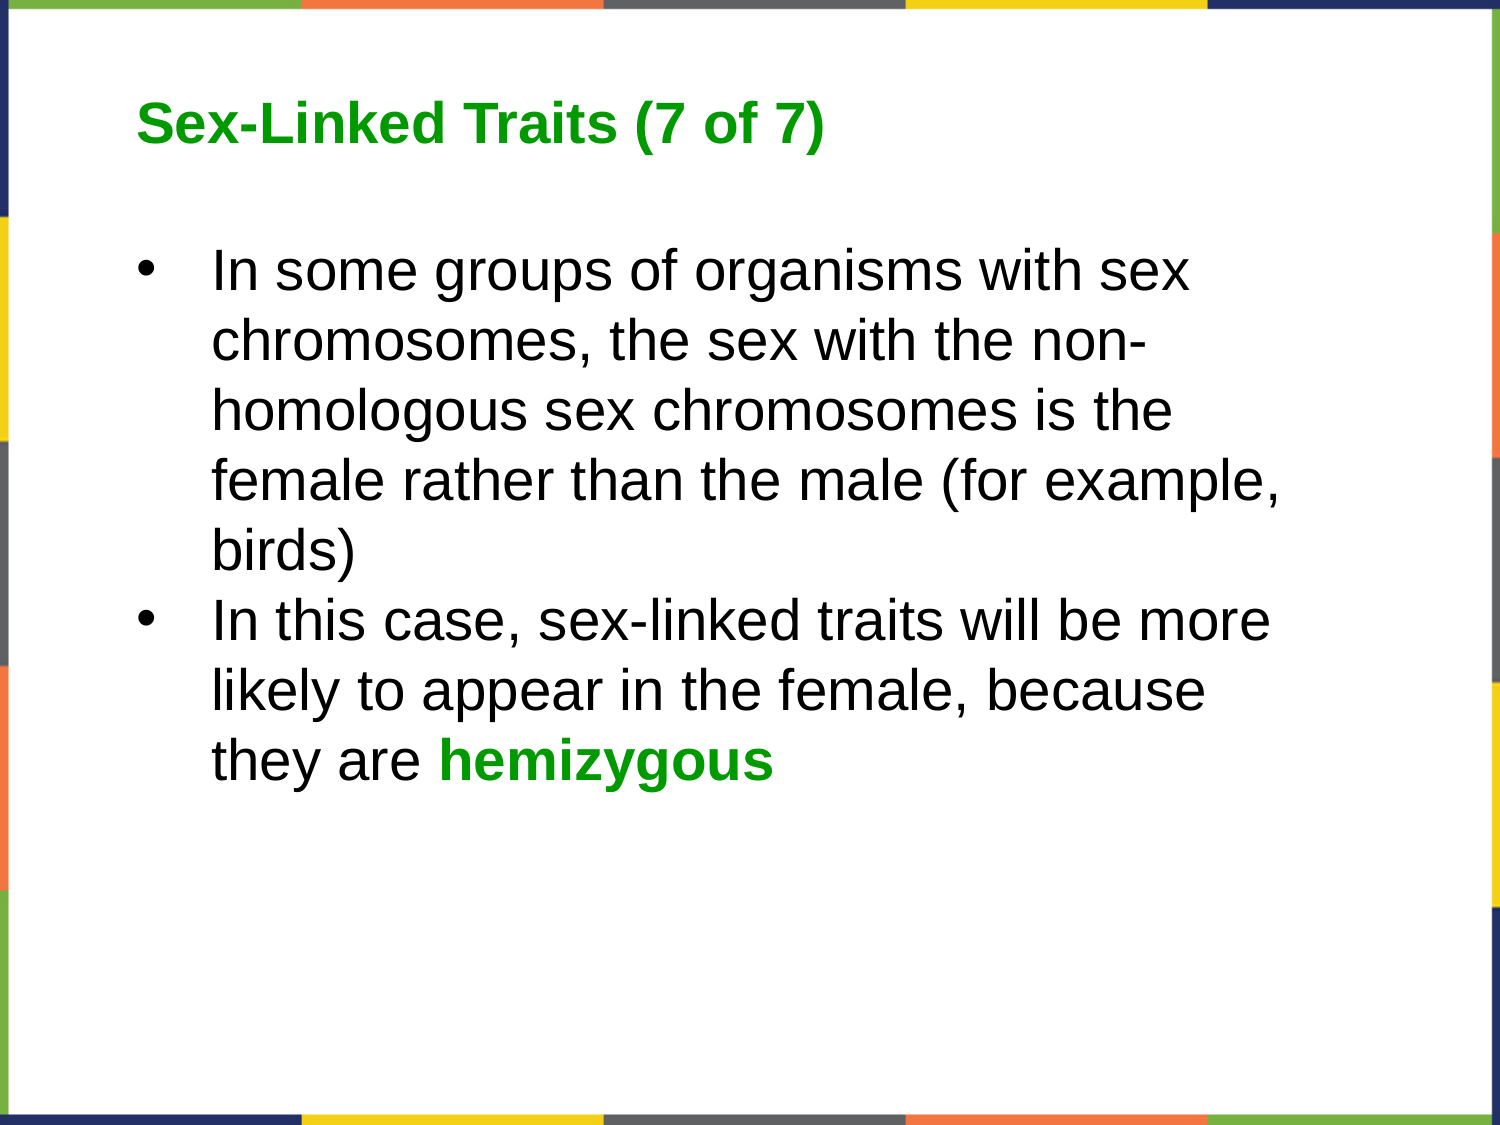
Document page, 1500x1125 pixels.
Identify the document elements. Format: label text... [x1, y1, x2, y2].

list Sex-Linked Traits (7 of 7) [121, 78, 1001, 185]
text_box In some groups of organisms with sex chromosomes, the sex with the non-homologous sex chromosomes is the female rather than the male (for example, birds) In this case, sex-linked traits will be more likely to appear in the female, because they are hemizygous [121, 224, 1345, 800]
picture [0, 0, 1500, 1125]
